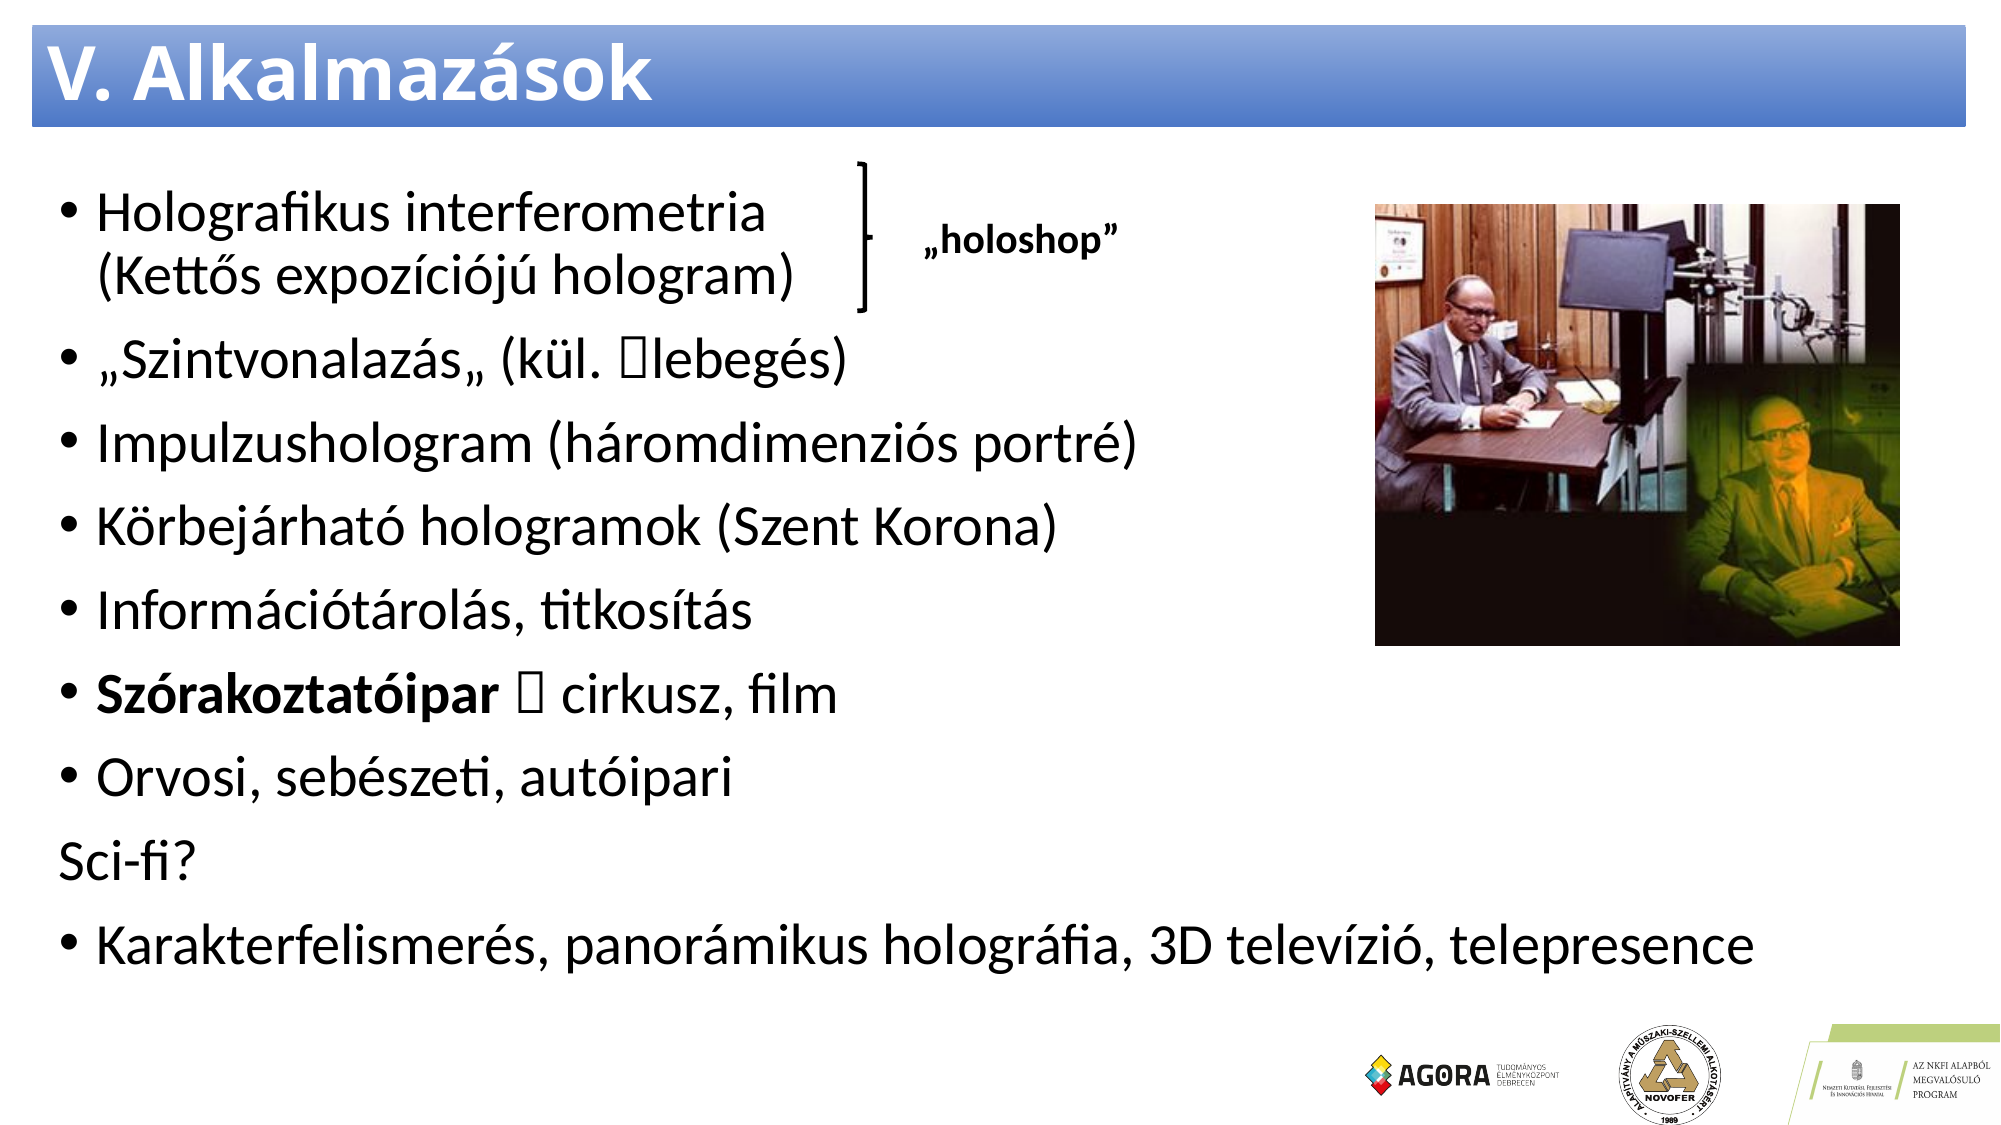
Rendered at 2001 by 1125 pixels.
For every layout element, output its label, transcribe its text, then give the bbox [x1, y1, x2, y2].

picture [1375, 204, 1900, 646]
text_box „holoshop” [907, 204, 1136, 270]
picture [1353, 1024, 2000, 1125]
text_box V. Alkalmazások [32, 25, 1966, 127]
text_box [857, 163, 873, 312]
